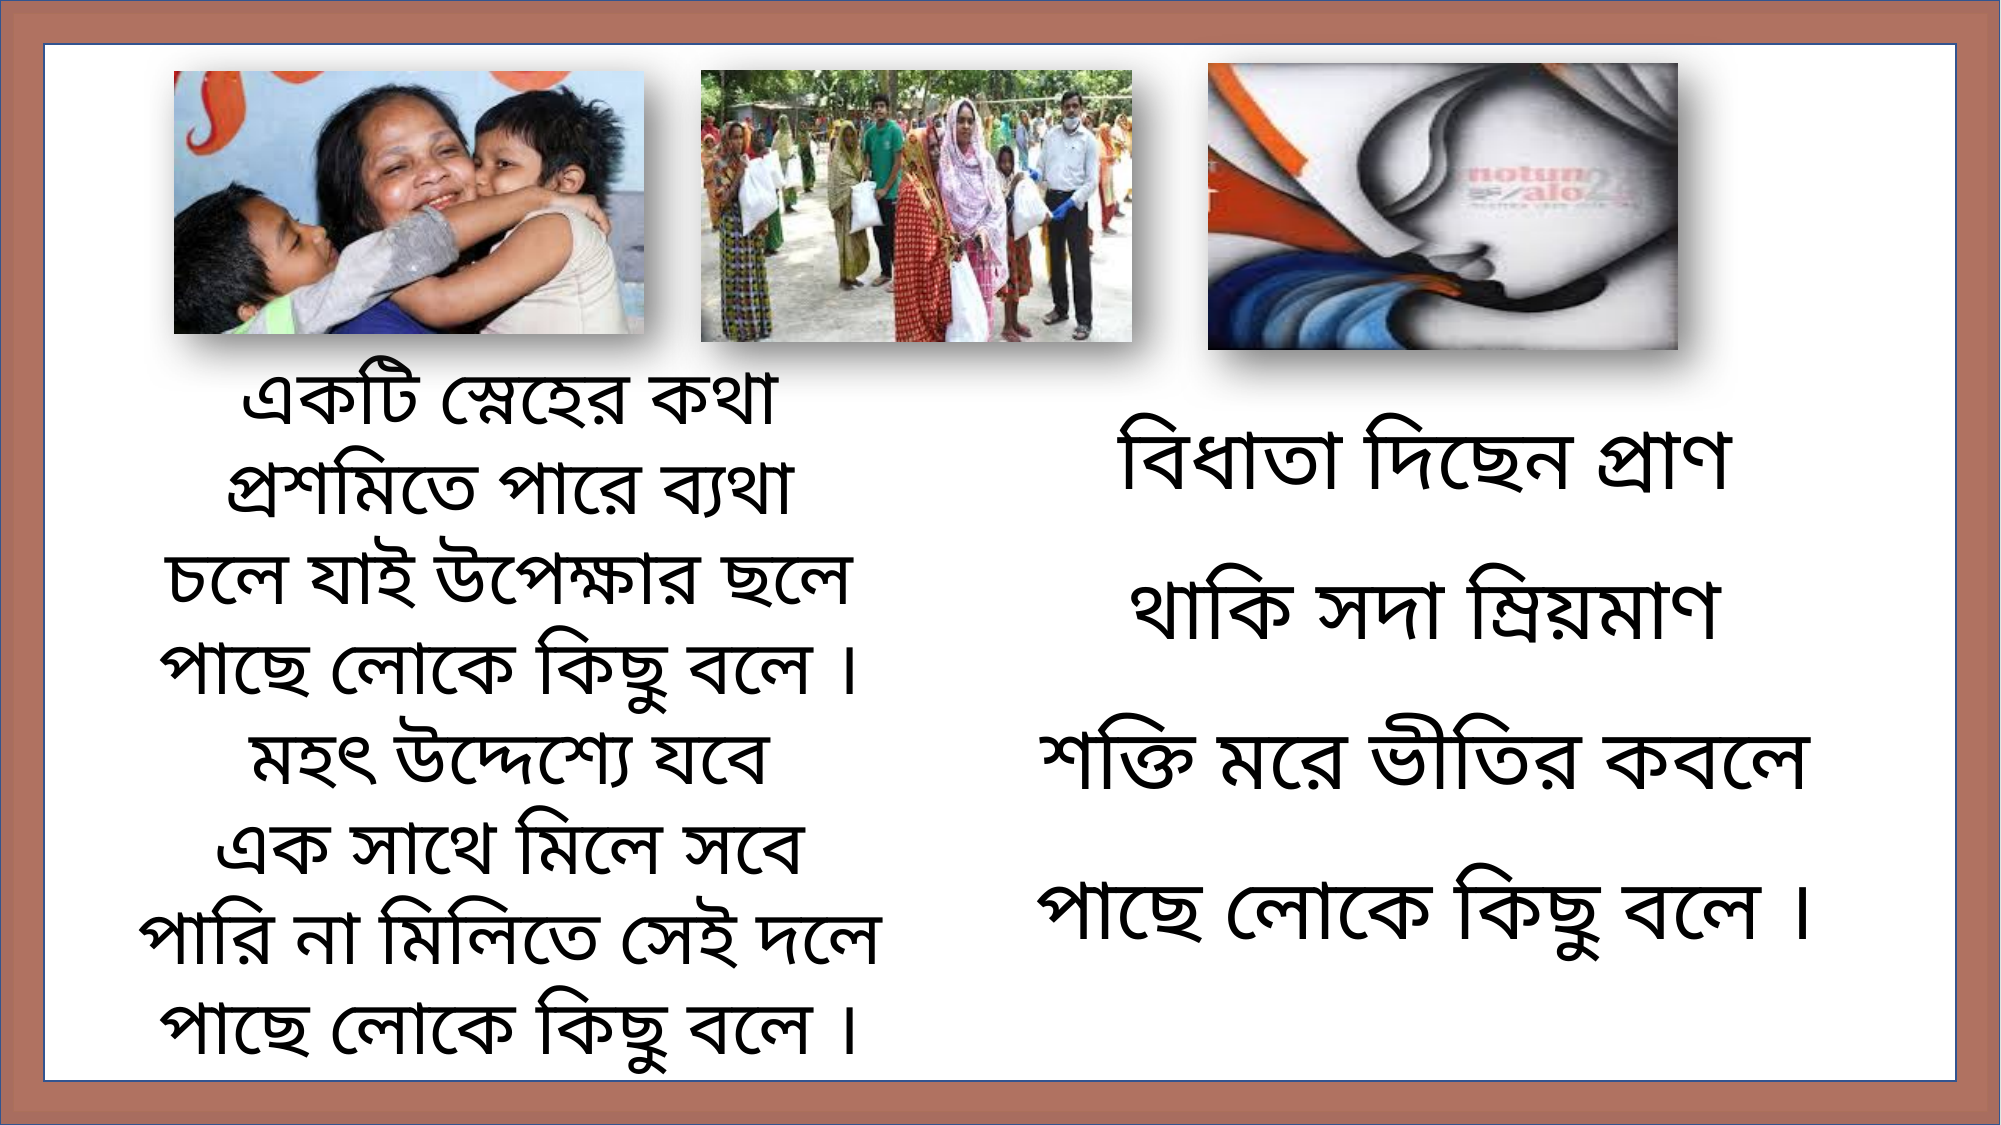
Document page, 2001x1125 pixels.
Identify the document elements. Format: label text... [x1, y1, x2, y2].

picture [1208, 63, 1678, 351]
text_box একটি স্নেহের কথা প্রশমিতে পারে ব্যথা চলে যাই উপেক্ষার ছলে পাছে লোকে কিছু বলে । মহৎ উদ্দেশ্যে যবে এক সাথে মিলে সবে পারি না মিলিতে সেই দলে পাছে লোকে কিছু বলে । [19, 341, 1000, 1077]
picture [174, 71, 644, 334]
text_box বিধাতা দিছেন প্রাণ থাকি সদা ম্রিয়মাণ শক্তি মরে ভীতির কবলে পাছে লোকে কিছু বলে । [959, 349, 1891, 1054]
picture [701, 70, 1132, 342]
text_box [0, 0, 2000, 1125]
